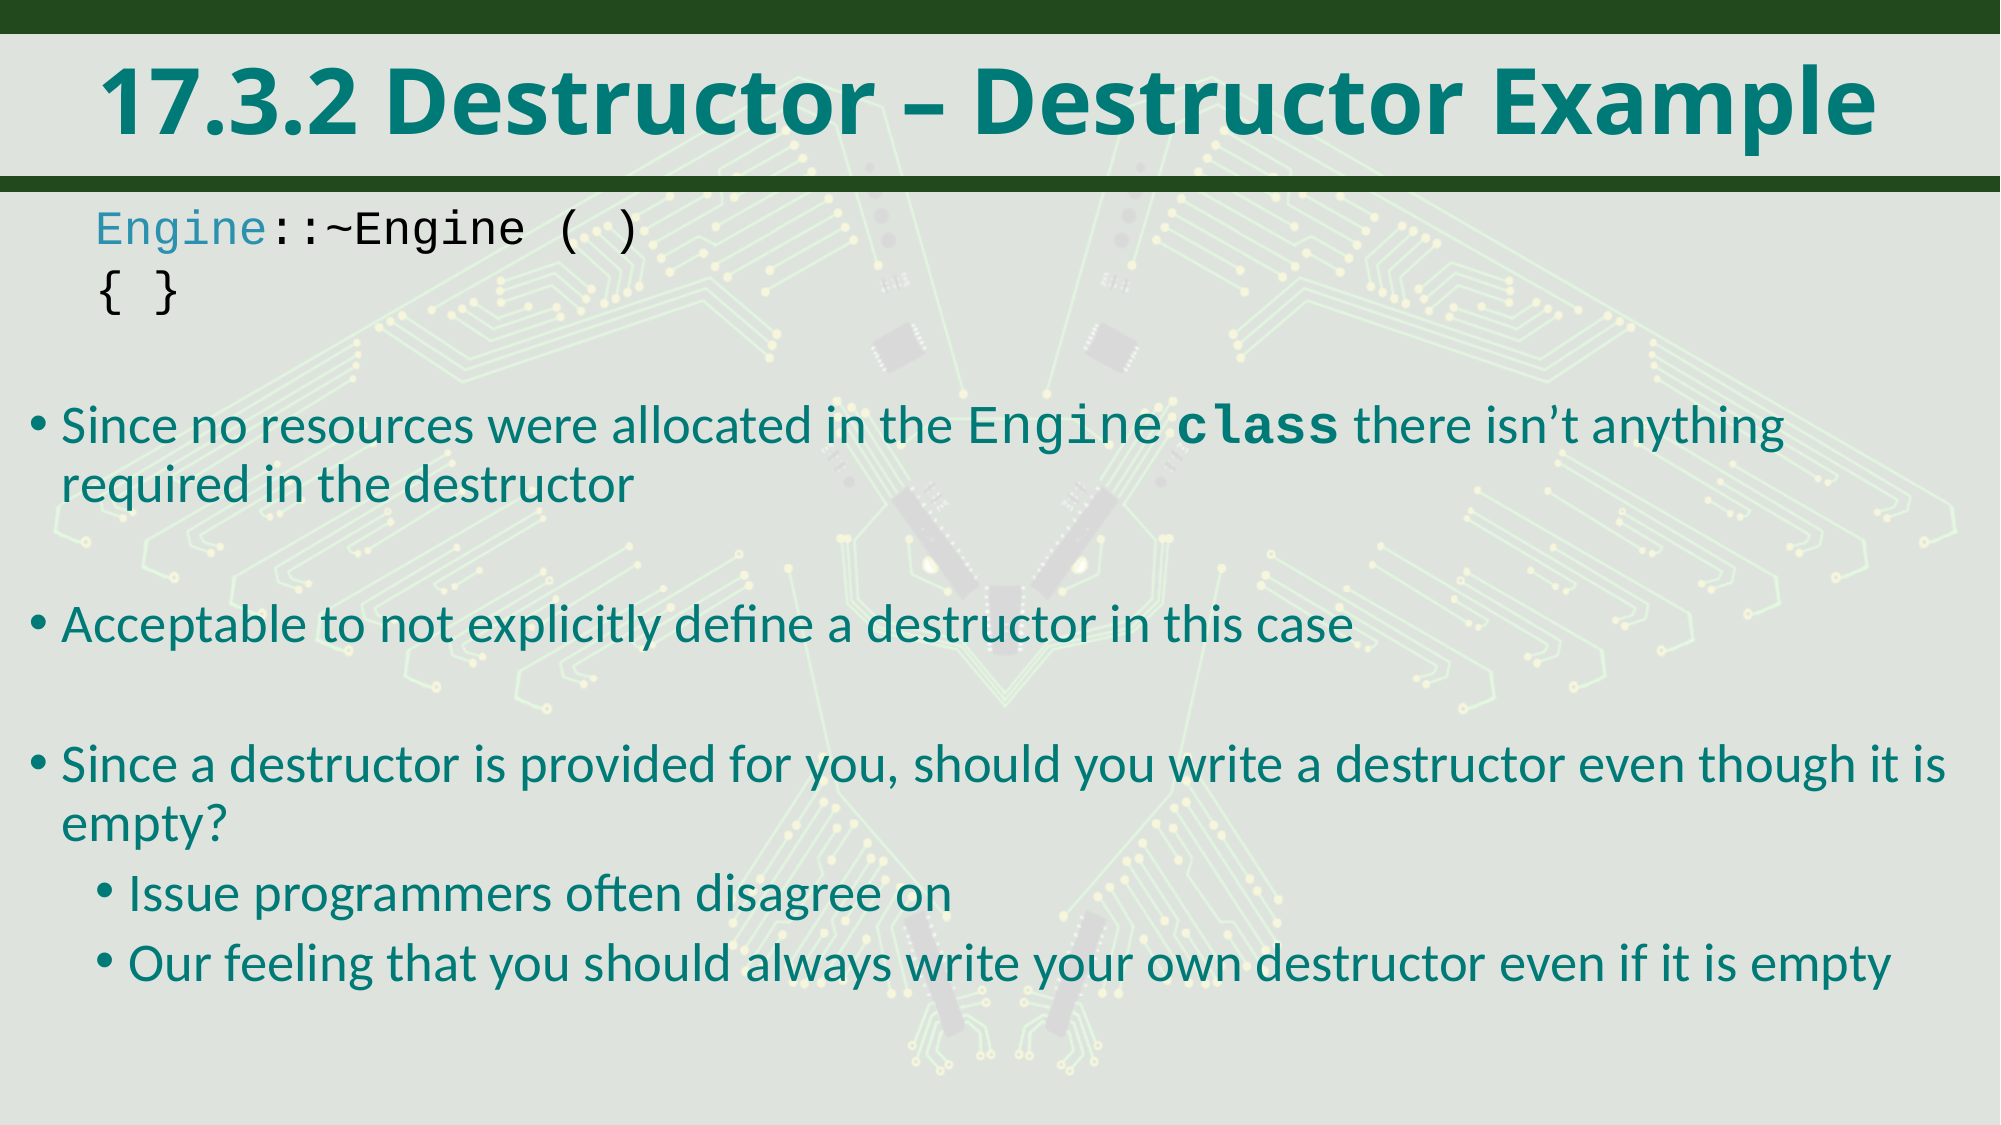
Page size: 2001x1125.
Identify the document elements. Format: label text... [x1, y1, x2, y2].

title 17.3.2 Destructor – Destructor Example [13, 36, 1989, 173]
list Engine::~Engine ( ) { } Since no resources were allocated in the Engine class there isn’t anything required in the destructor Acceptable to not explicitly define a destructor in this case Since a destructor is provided for you, should you write a destructor even though it is empty? Issue programmers often disagree on Our feeling that you should always write your own destructor even if it is empty [13, 195, 1989, 1014]
